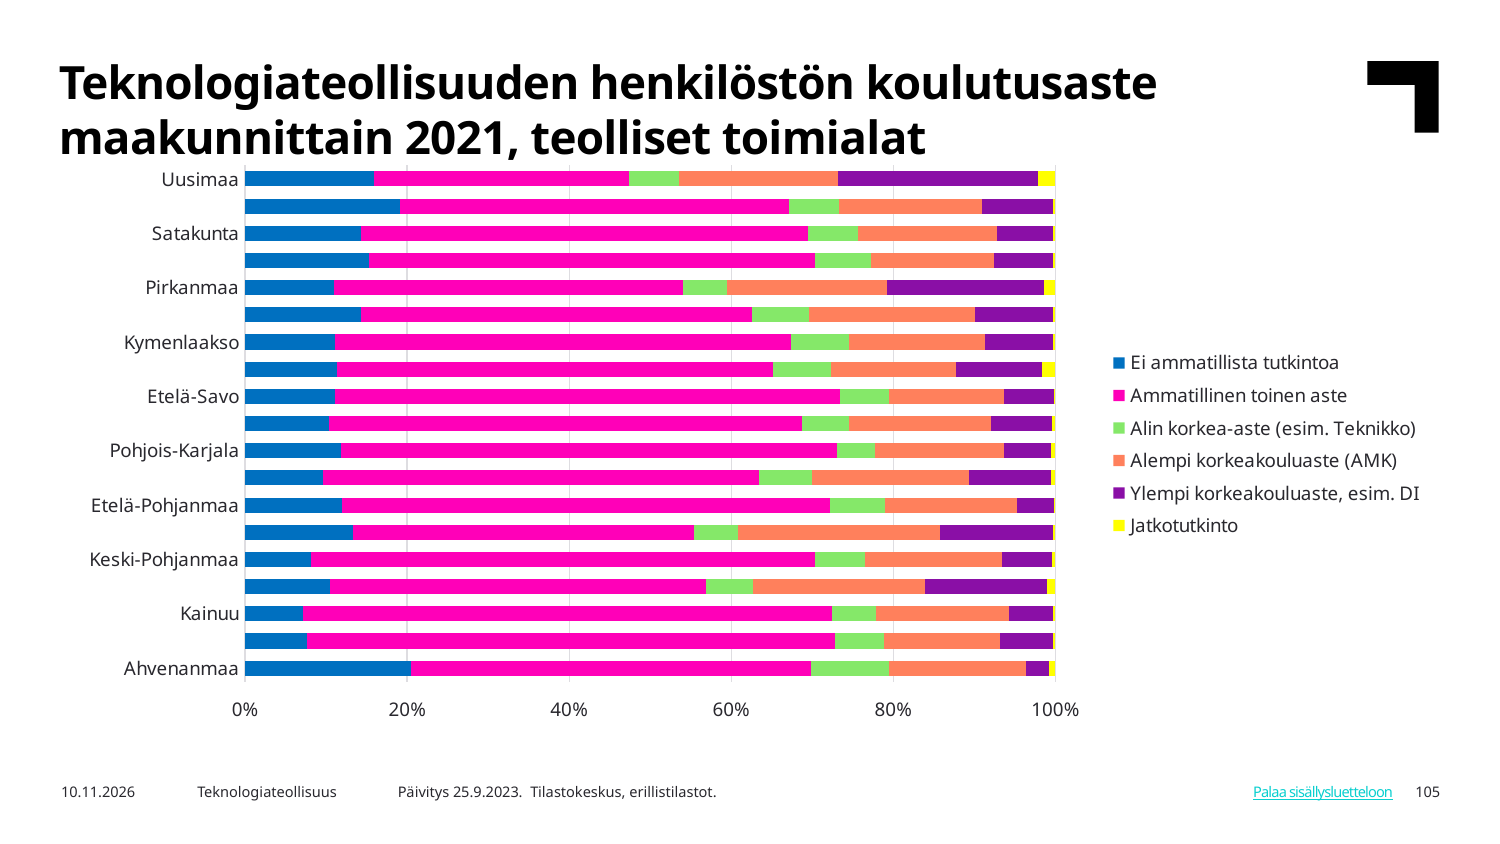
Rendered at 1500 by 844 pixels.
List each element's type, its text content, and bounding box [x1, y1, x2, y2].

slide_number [46, 775, 182, 803]
list Teknologiateollisuuden henkilöstön koulutusaste maakunnittain 2021, teolliset toimialat [41, 46, 1436, 127]
slide_number 105 [1313, 775, 1456, 803]
footer Teknologiateollisuus [182, 775, 382, 803]
list Päivitys 25.9.2023. Tilastokeskus, erillistilastot. [382, 775, 871, 803]
chart [61, 153, 1439, 735]
text_box Palaa sisällysluetteloon [1247, 777, 1431, 809]
